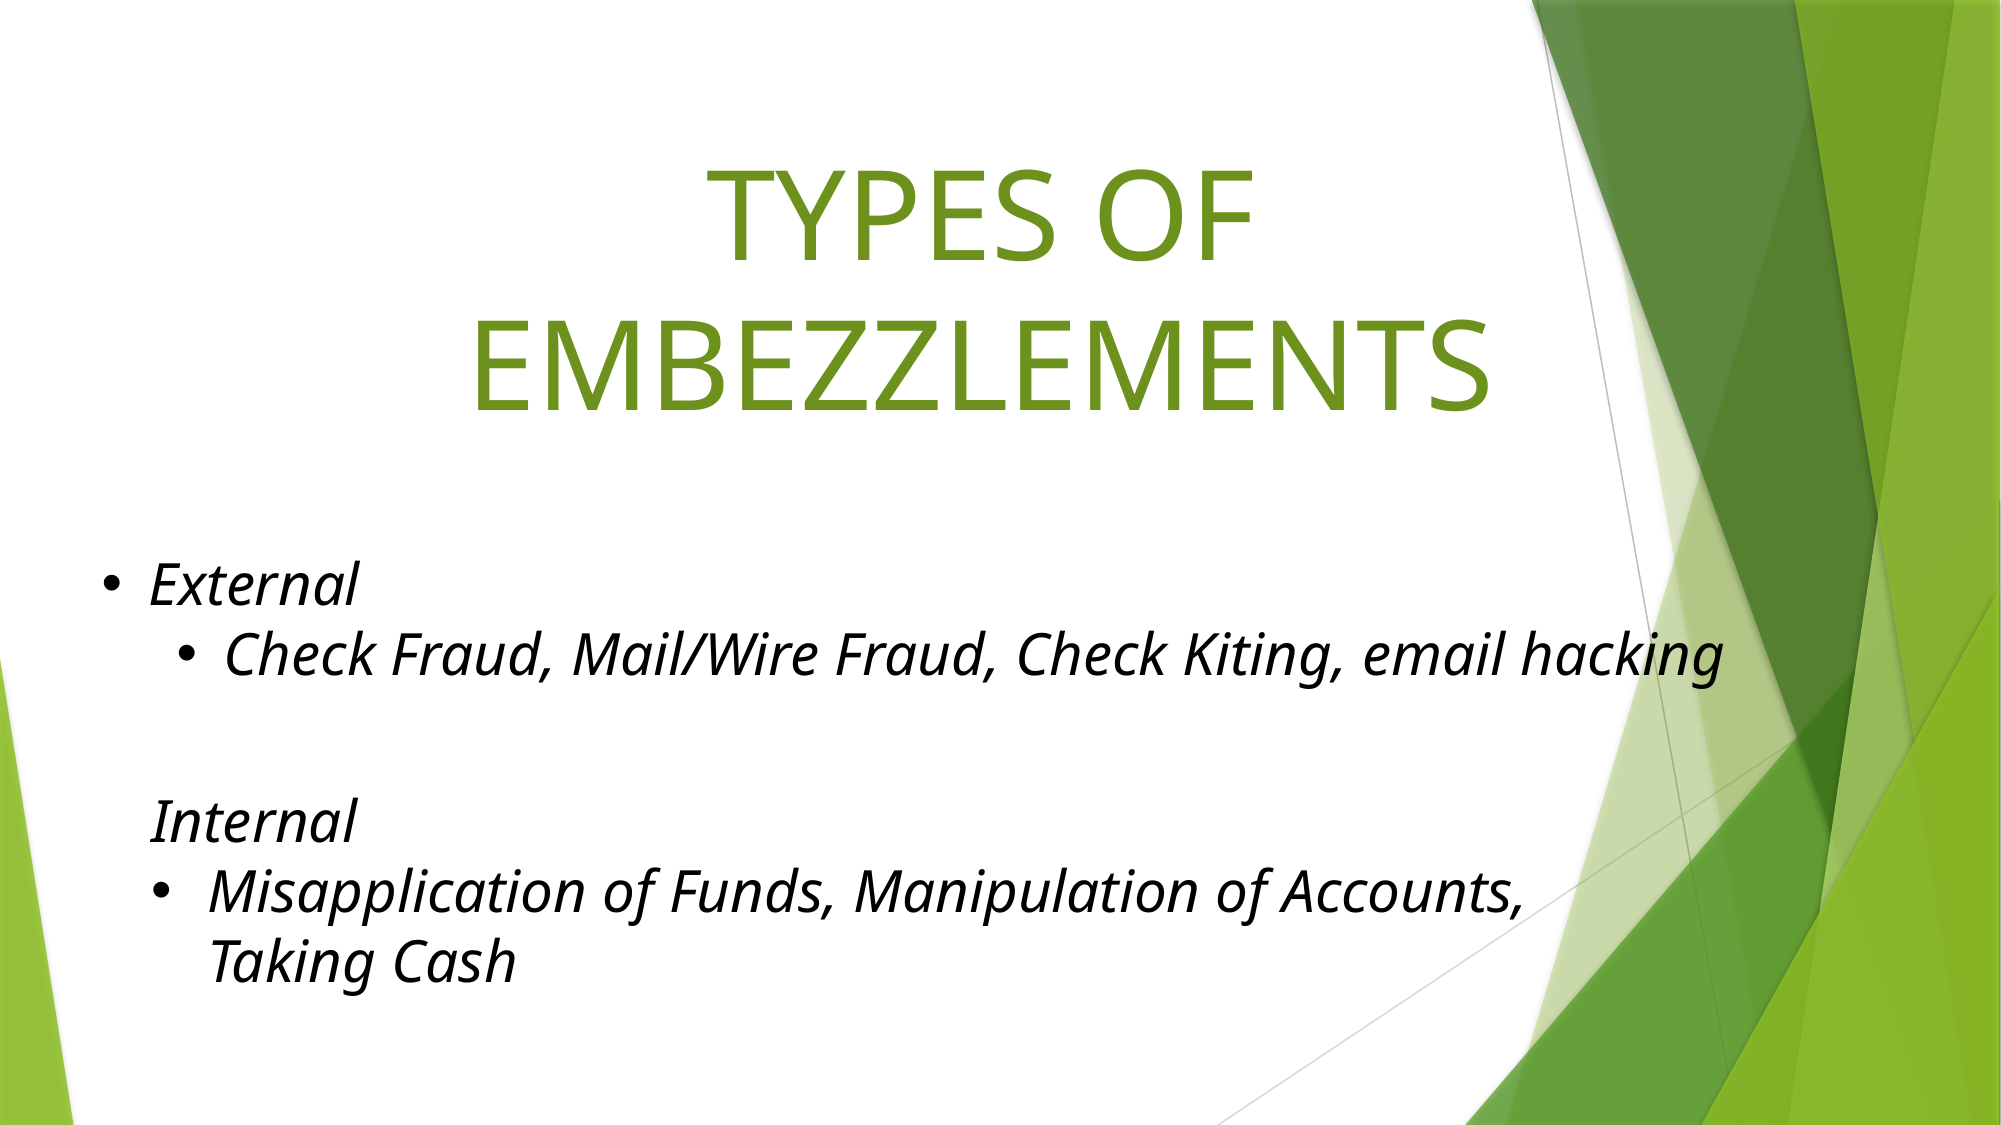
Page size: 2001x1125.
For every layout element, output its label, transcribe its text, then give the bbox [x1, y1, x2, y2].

text_box Internal Misapplication of Funds, Manipulation of Accounts, Taking Cash [136, 776, 1593, 1002]
text_box TYPES OF EMBEZZLEMENTS [356, 127, 1606, 443]
text_box External Check Fraud, Mail/Wire Fraud, Check Kiting, email hacking [86, 539, 1778, 695]
